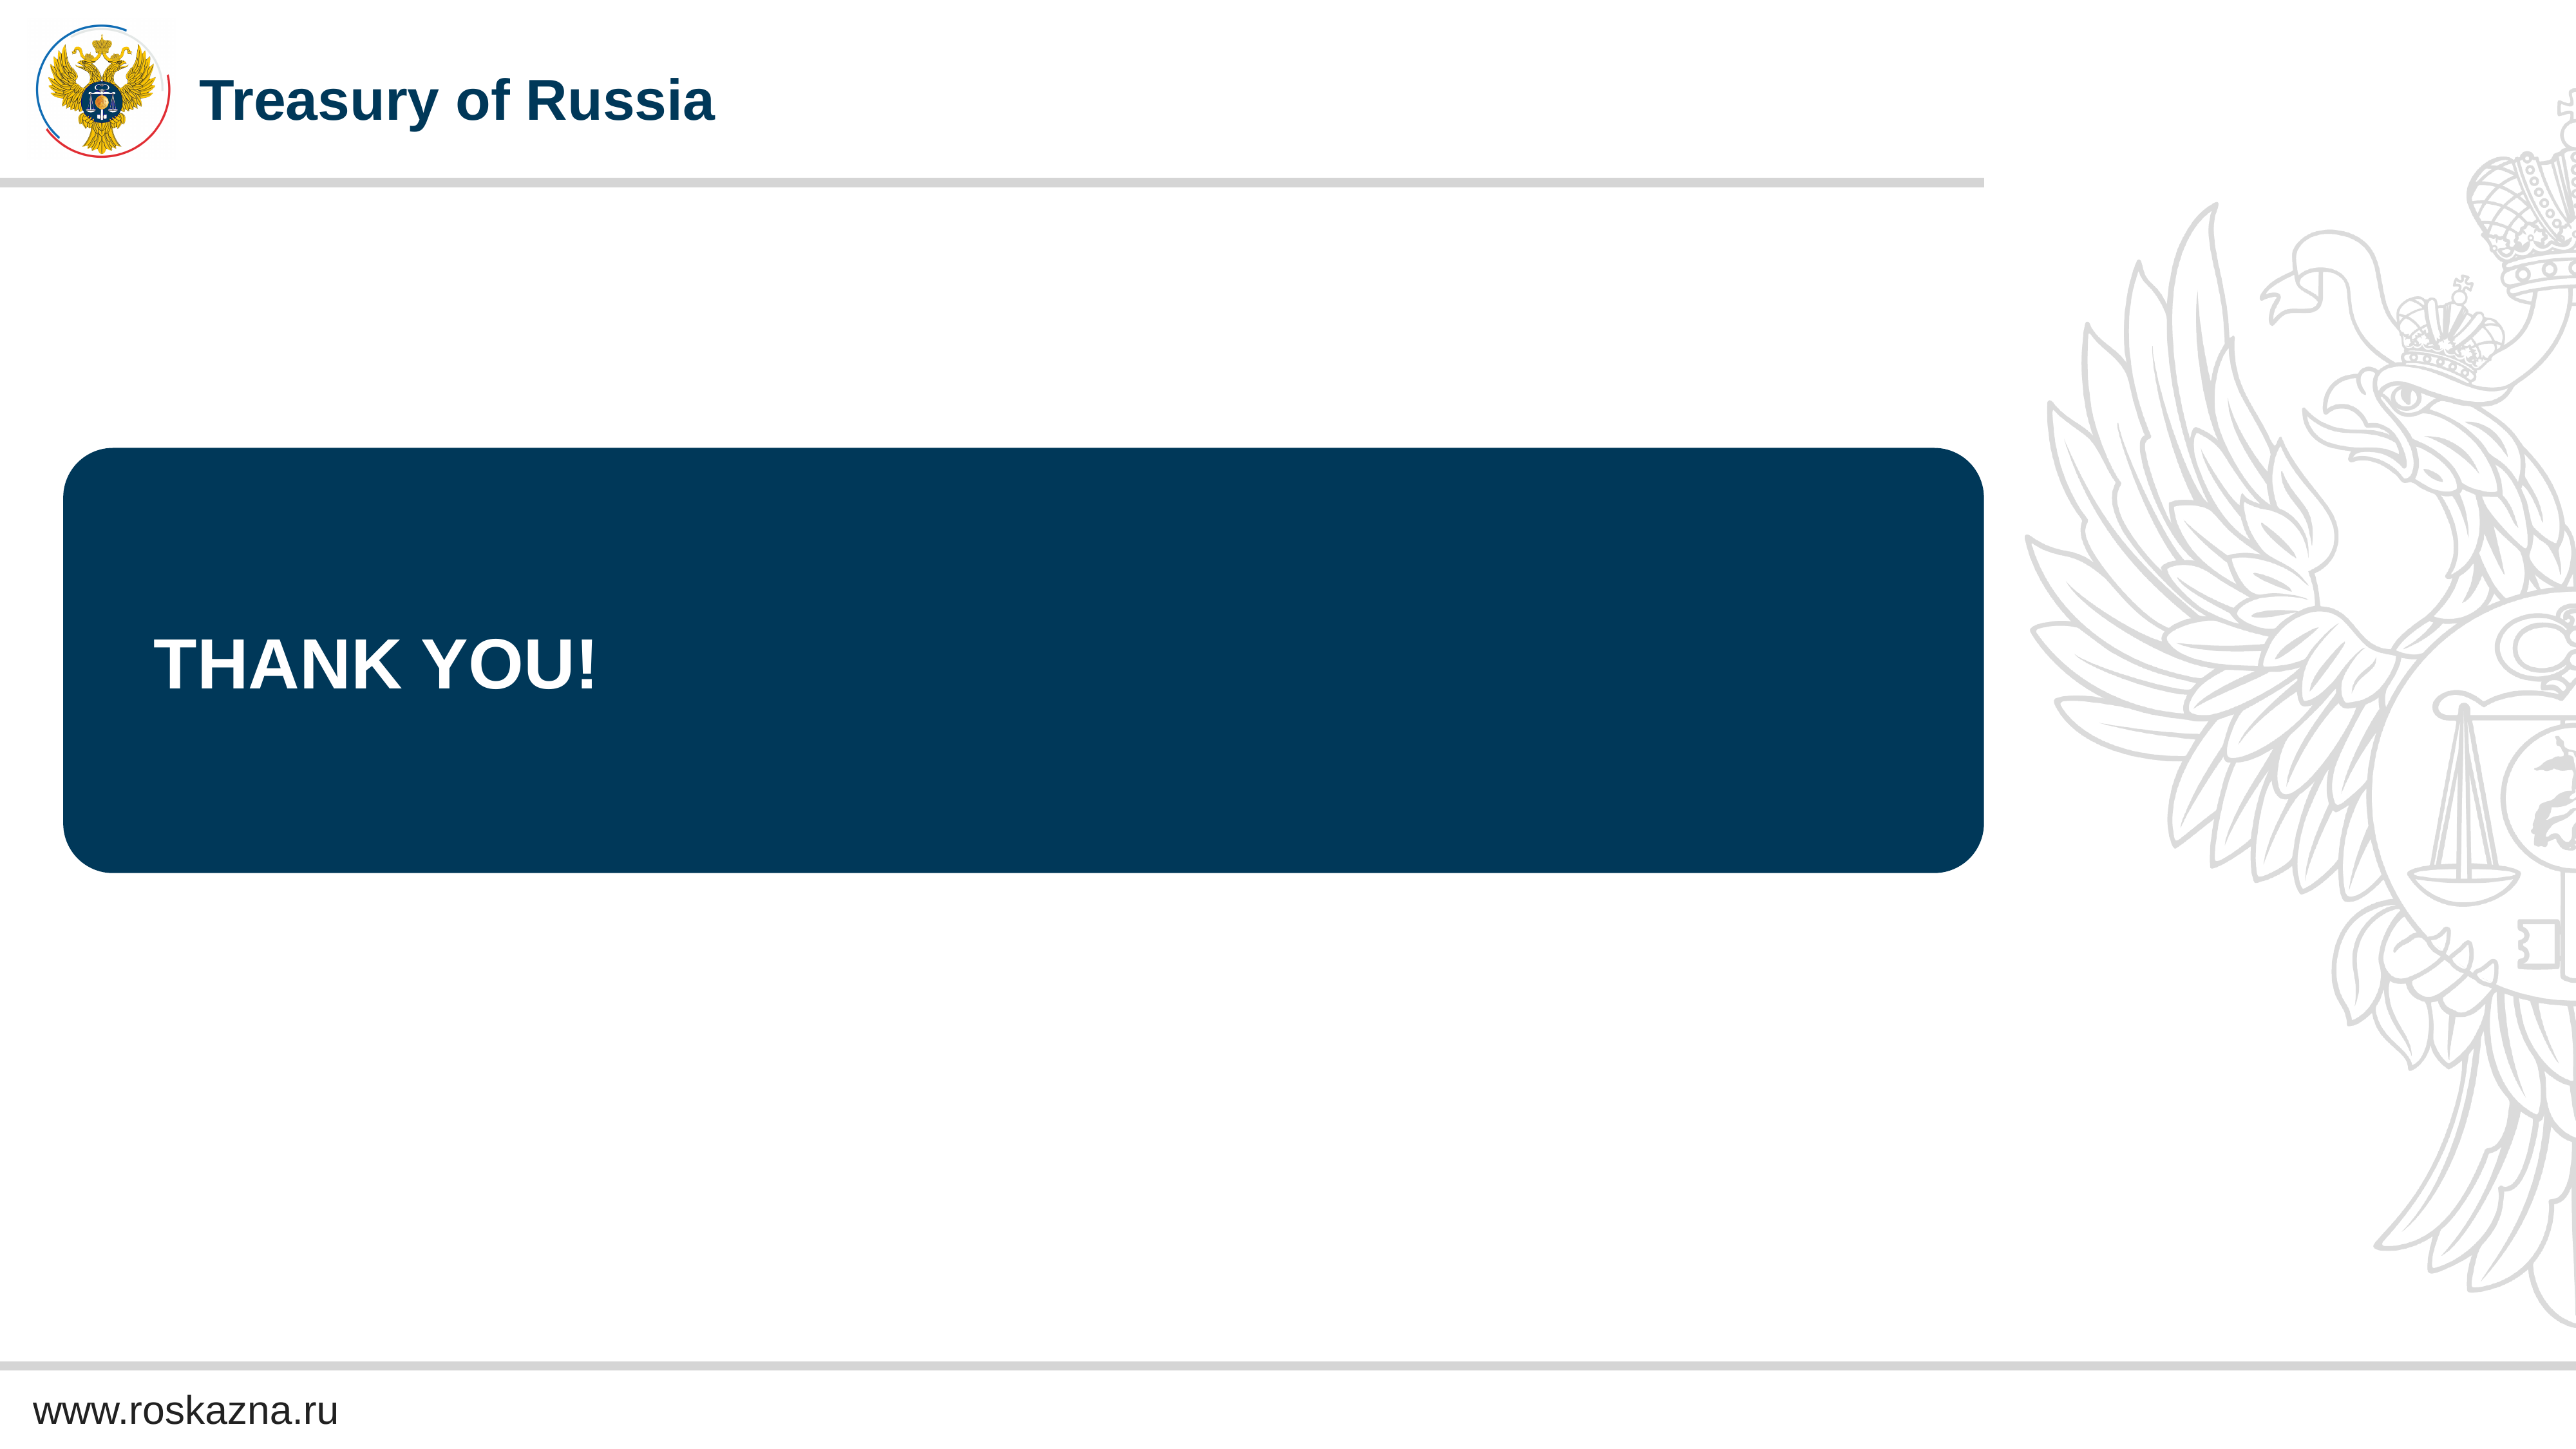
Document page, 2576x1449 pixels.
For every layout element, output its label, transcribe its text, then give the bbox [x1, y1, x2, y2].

picture [2024, 88, 2576, 1328]
text_box Treasury of Russia [194, 57, 721, 137]
text_box www.roskazna.ru [27, 1378, 1288, 1438]
text_box THANK YOU! [63, 448, 1984, 873]
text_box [27, 17, 177, 160]
